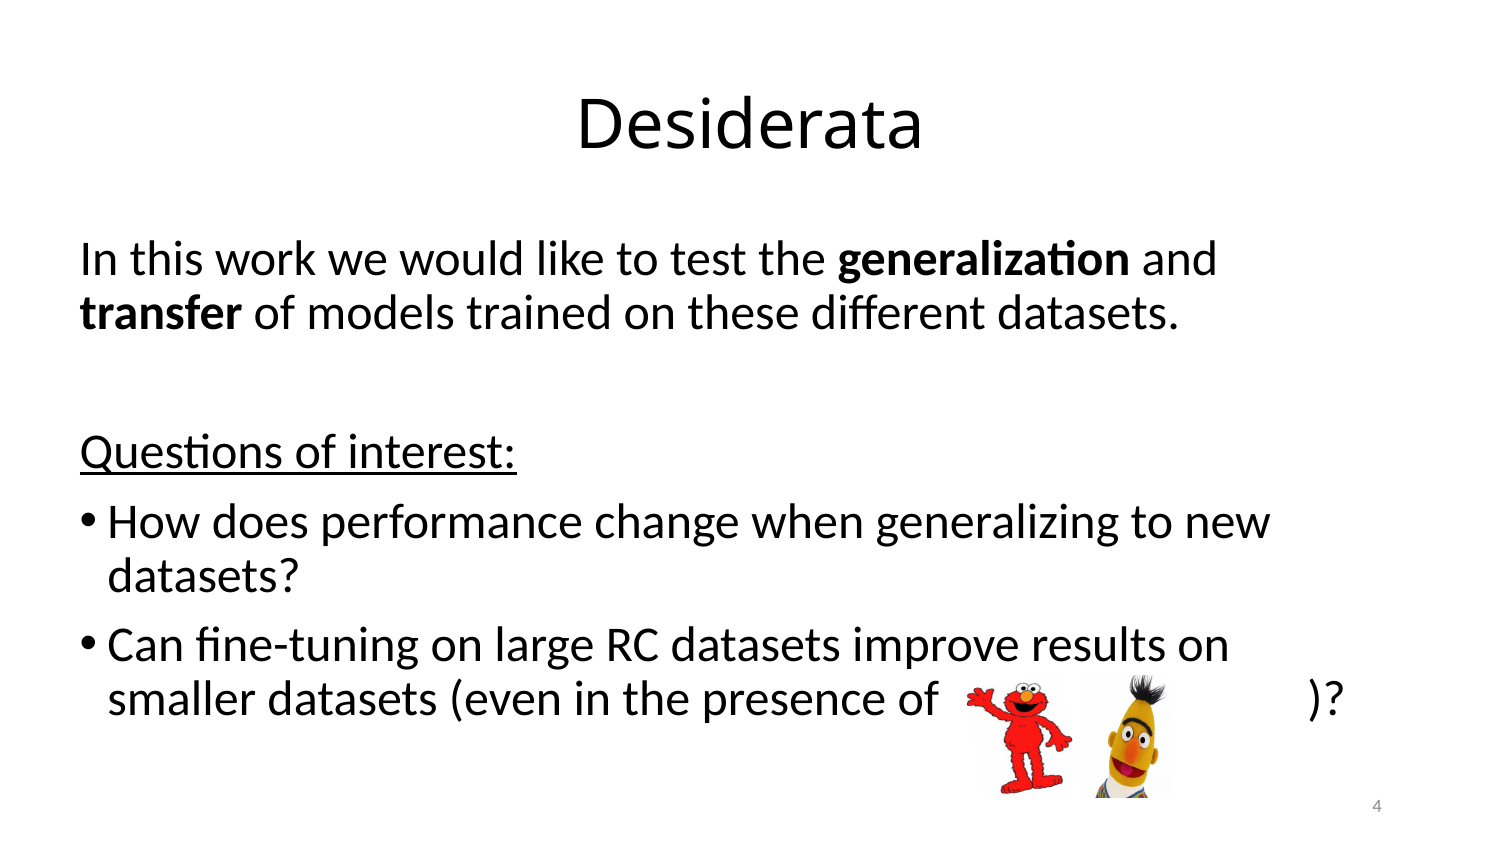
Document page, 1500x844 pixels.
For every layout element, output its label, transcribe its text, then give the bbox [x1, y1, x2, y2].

picture [965, 673, 1079, 798]
list In this work we would like to test the generalization and transfer of models trained on these different datasets. Questions of interest: How does performance change when generalizing to new datasets? Can fine-tuning on large RC datasets improve results on smaller datasets (even in the presence of )? [64, 224, 1397, 760]
picture [1081, 675, 1174, 798]
slide_number 4 [1059, 782, 1397, 827]
title Desiderata [103, 44, 1397, 208]
